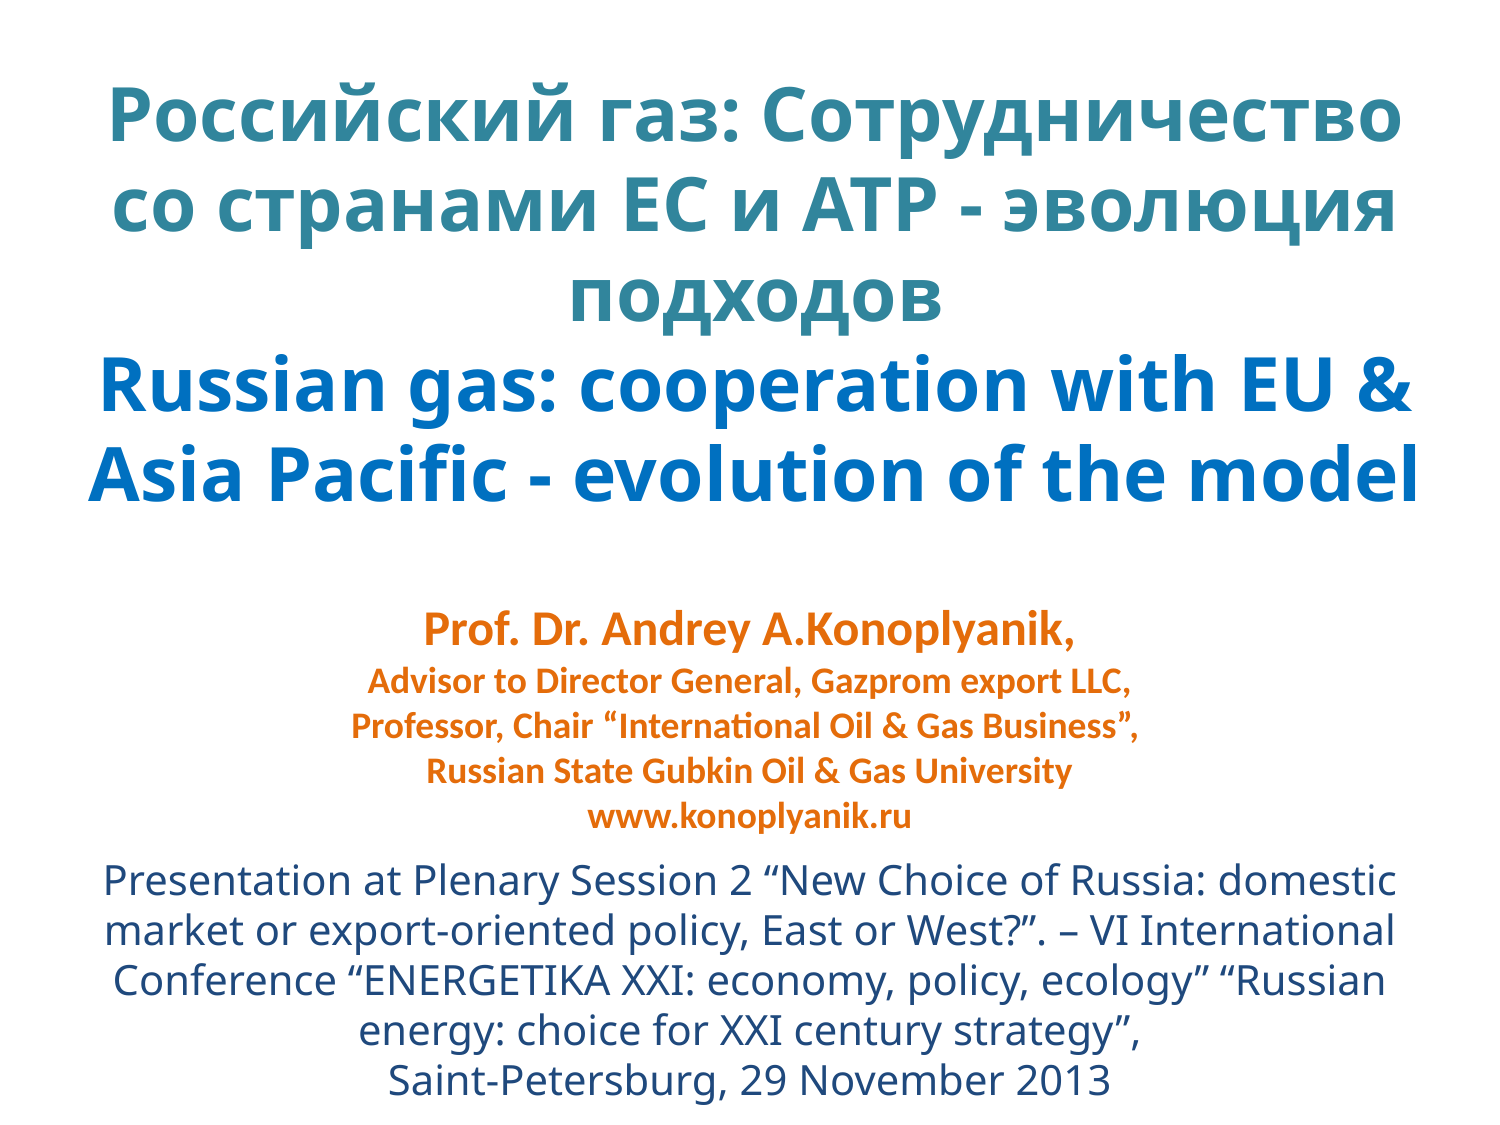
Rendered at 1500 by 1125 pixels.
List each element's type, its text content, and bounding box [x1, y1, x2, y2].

title Российский газ: Сотрудничество со странами ЕС и АТР - эволюция подходов Russian gas: cooperation with EU & Asia Pacific - evolution of the model [41, 0, 1471, 589]
subtitle Presentation at Plenary Session 2 “New Choice of Russia: domestic market or export-oriented policy, East or West?”. – VI International Conference “ENERGETIKA XXI: economy, policy, ecology” “Russian energy: choice for XXI century strategy”, Saint-Petersburg, 29 November 2013 [29, 846, 1471, 1118]
text_box Prof. Dr. Andrey A.Konoplyanik, Advisor to Director General, Gazprom export LLC, Professor, Chair “International Oil & Gas Business”, Russian State Gubkin Oil & Gas University www.konoplyanik.ru [182, 588, 1317, 844]
